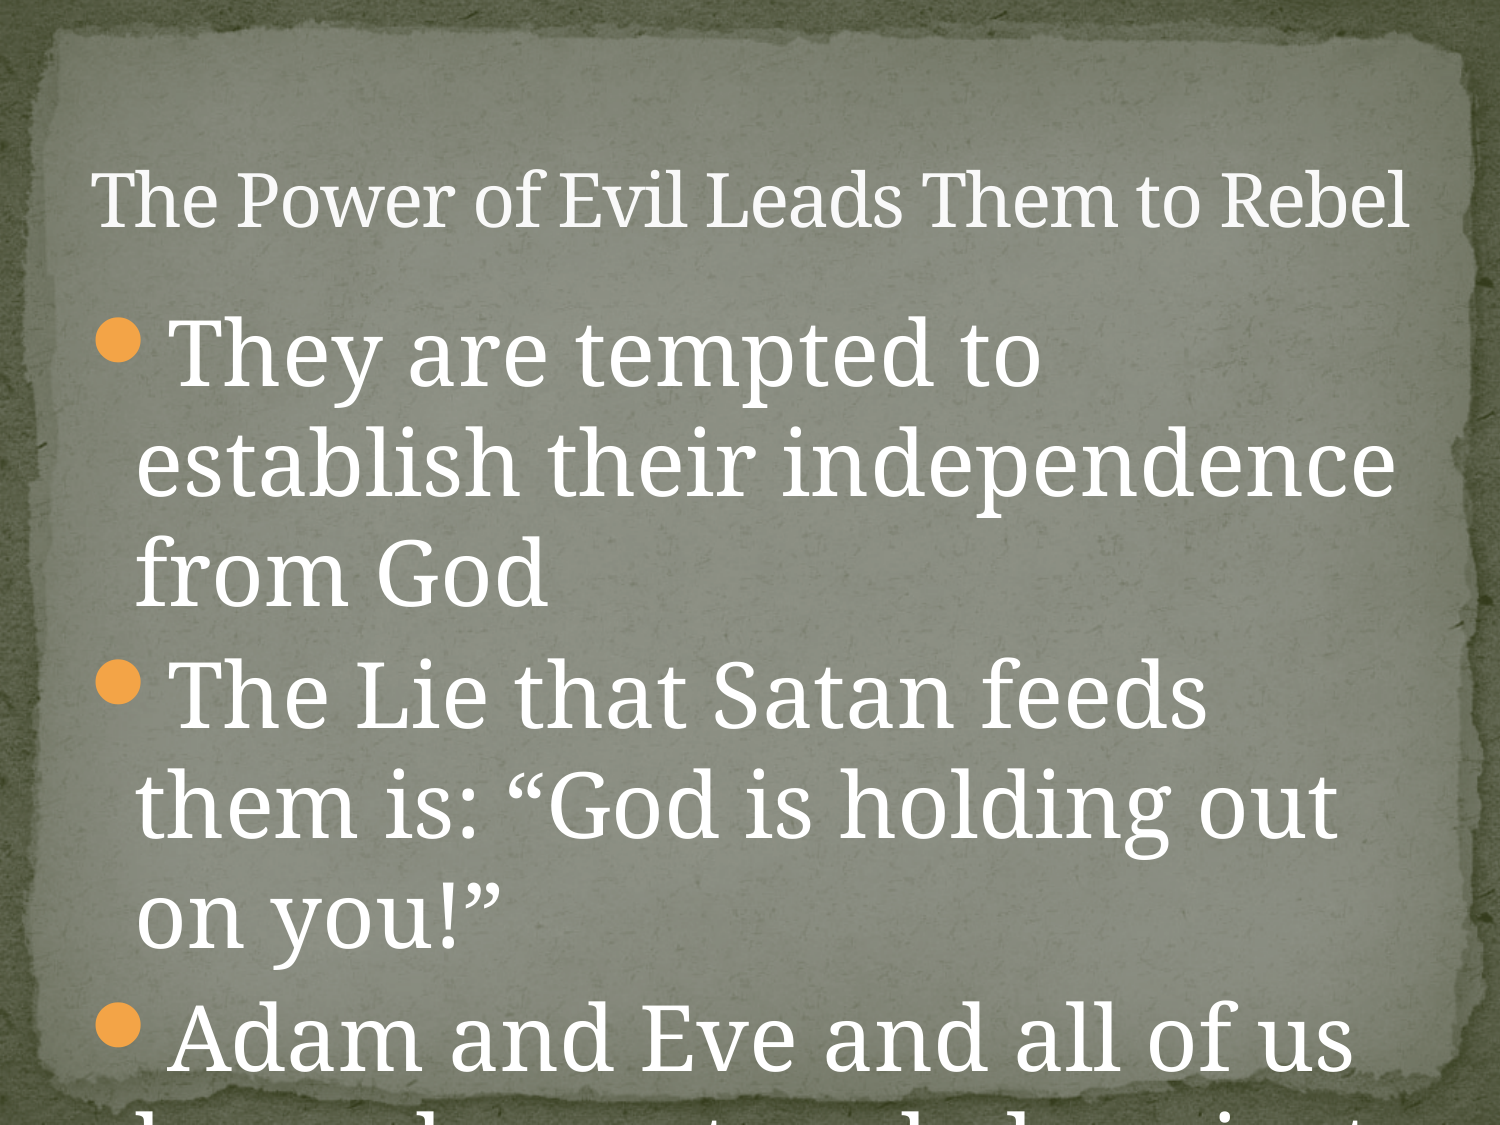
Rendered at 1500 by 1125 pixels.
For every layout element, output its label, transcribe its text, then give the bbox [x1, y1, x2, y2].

title The Power of Evil Leads Them to Rebel [74, 62, 1425, 250]
list They are tempted to establish their independence from God The Lie that Satan feeds them is: “God is holding out on you!” Adam and Eve and all of us have chosen to rebel against God [75, 287, 1425, 1000]
